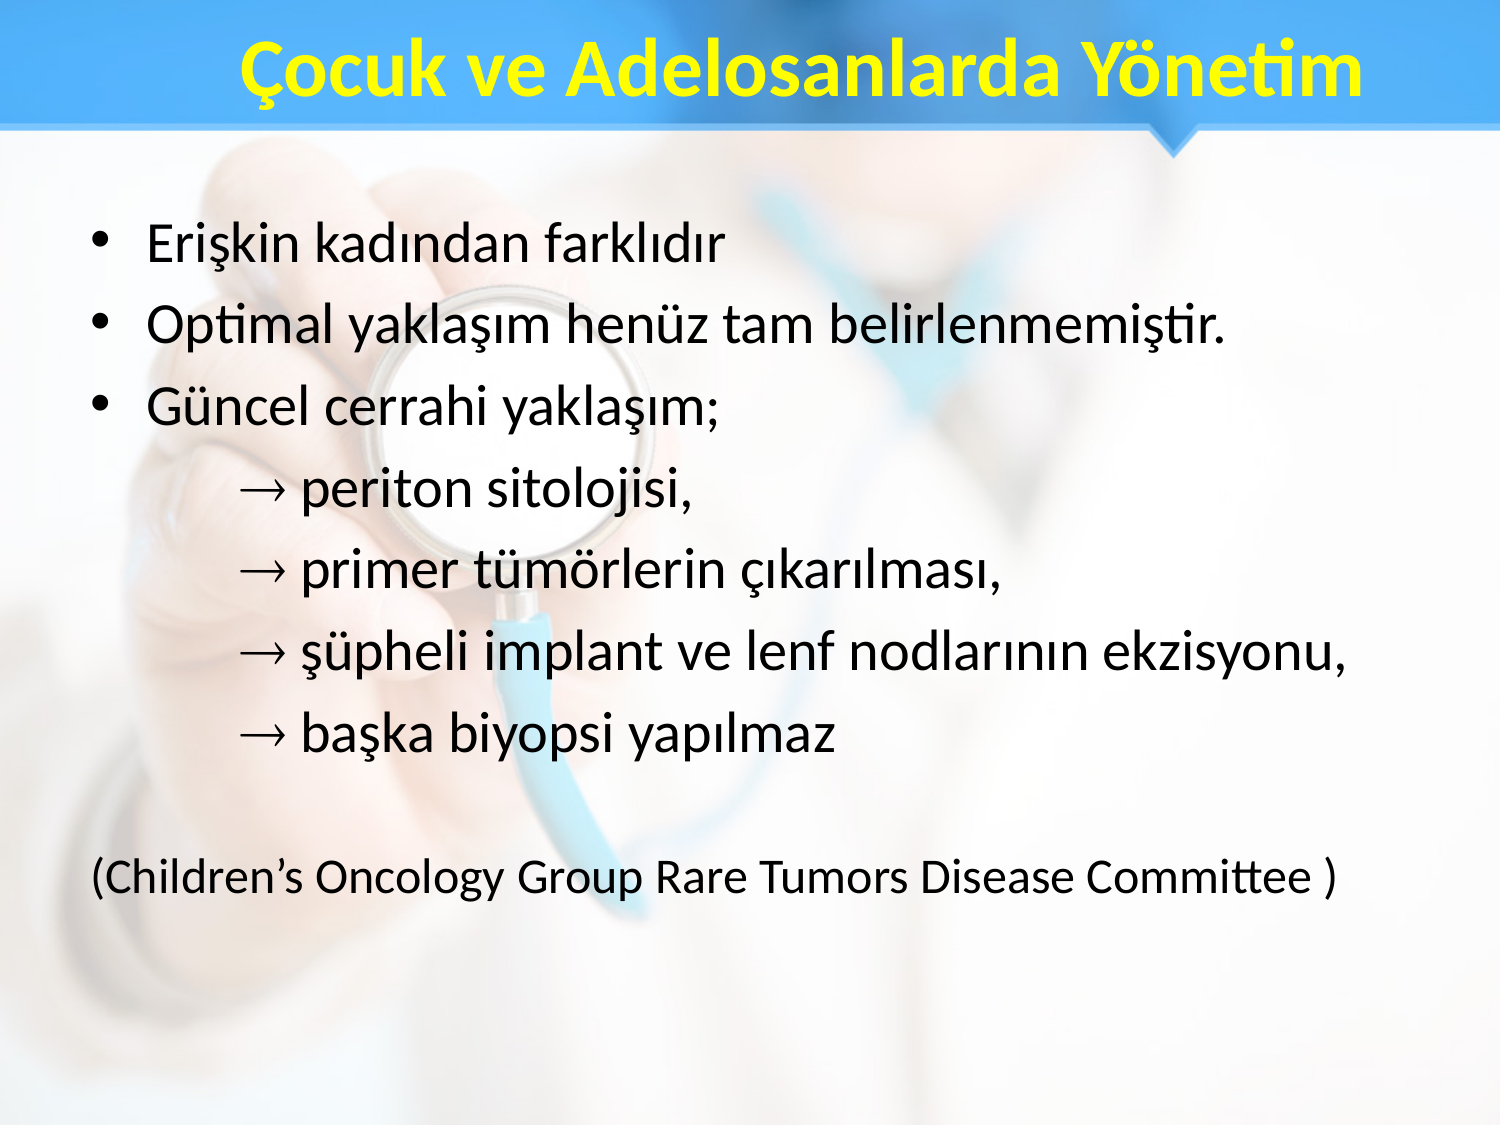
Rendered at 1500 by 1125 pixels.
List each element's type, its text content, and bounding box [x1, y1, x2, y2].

list Erişkin kadından farklıdır Optimal yaklaşım henüz tam belirlenmemiştir. Güncel cerrahi yaklaşım;  periton sitolojisi,  primer tümörlerin çıkarılması,  şüpheli implant ve lenf nodlarının ekzisyonu,  başka biyopsi yapılmaz (Children’s Oncology Group Rare Tumors Disease Committee ) [75, 196, 1425, 1094]
picture [0, 0, 1500, 1125]
title Çocuk ve Adelosanlarda Yönetim [75, 0, 1425, 126]
